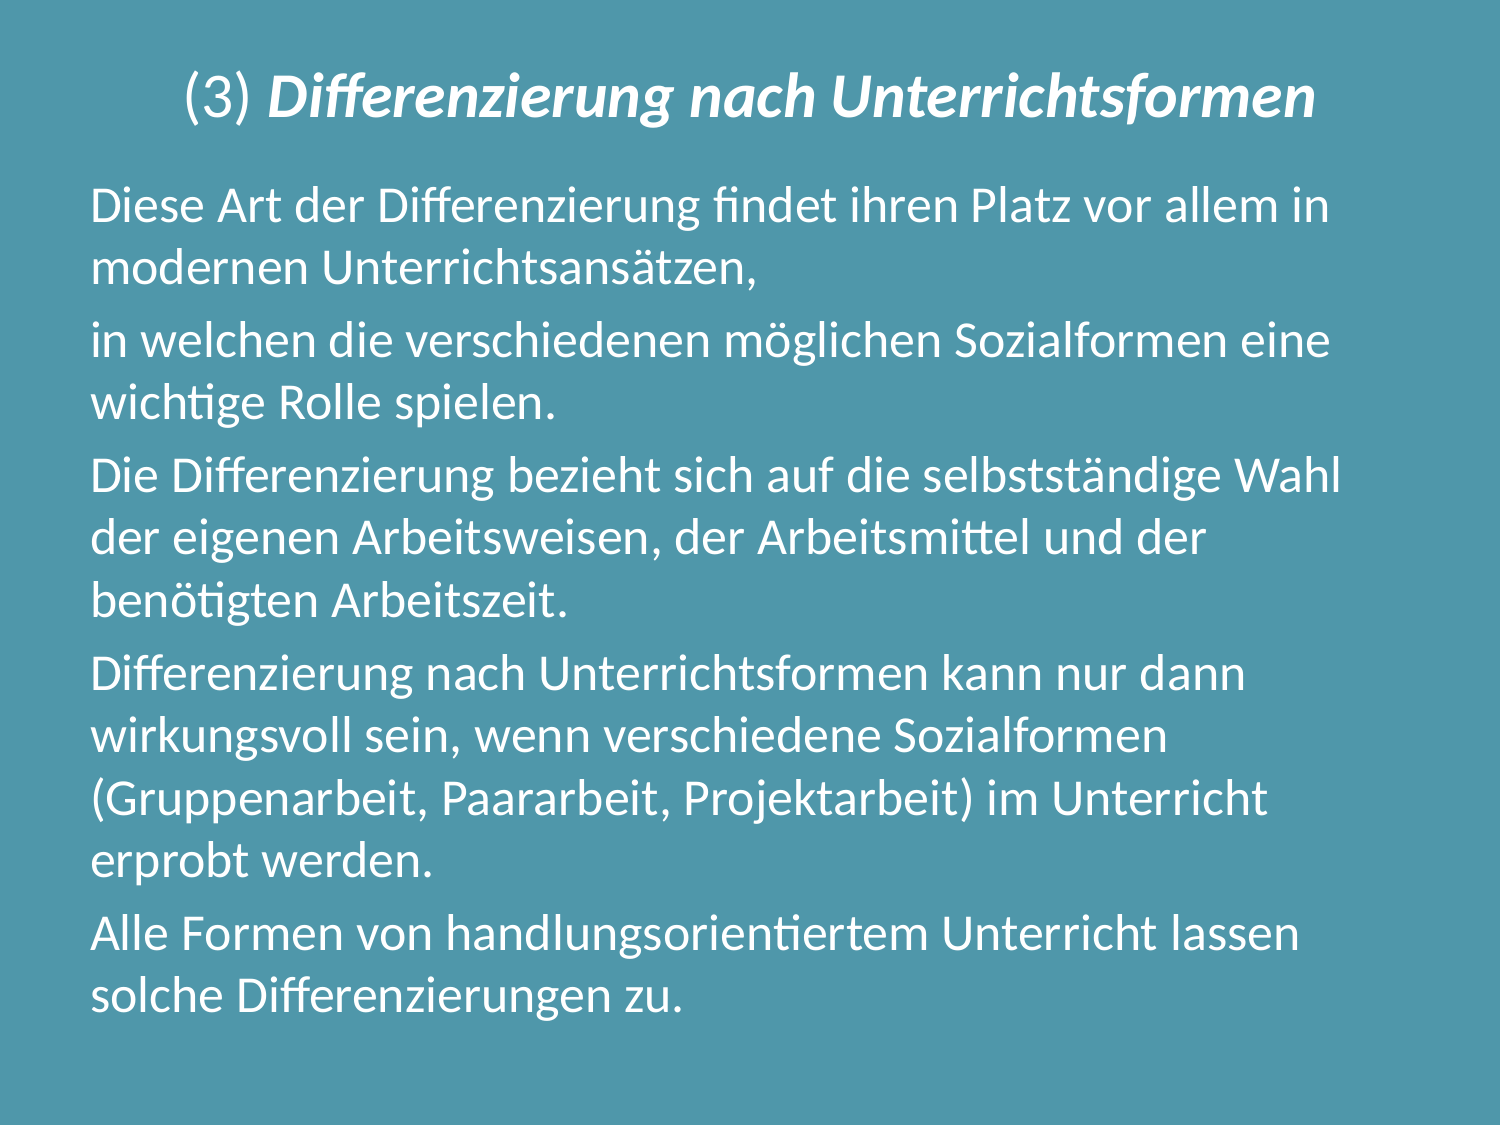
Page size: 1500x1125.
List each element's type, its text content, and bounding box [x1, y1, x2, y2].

title (3) Differenzierung nach Unterrichtsformen [75, 45, 1425, 162]
list Diese Art der Differenzierung findet ihren Platz vor allem in modernen Unterrichtsansätzen, in welchen die verschiedenen möglichen Sozialformen eine wichtige Rolle spielen. Die Differenzierung bezieht sich auf die selbstständige Wahl der eigenen Arbeitsweisen, der Arbeitsmittel und der benötigten Arbeitszeit. Differenzierung nach Unterrichtsformen kann nur dann wirkungsvoll sein, wenn verschiedene Sozialformen (Gruppenarbeit, Paararbeit, Projektarbeit) im Unterricht erprobt werden. Alle Formen von handlungsorientiertem Unterricht lassen solche Differenzierungen zu. [75, 162, 1425, 1038]
